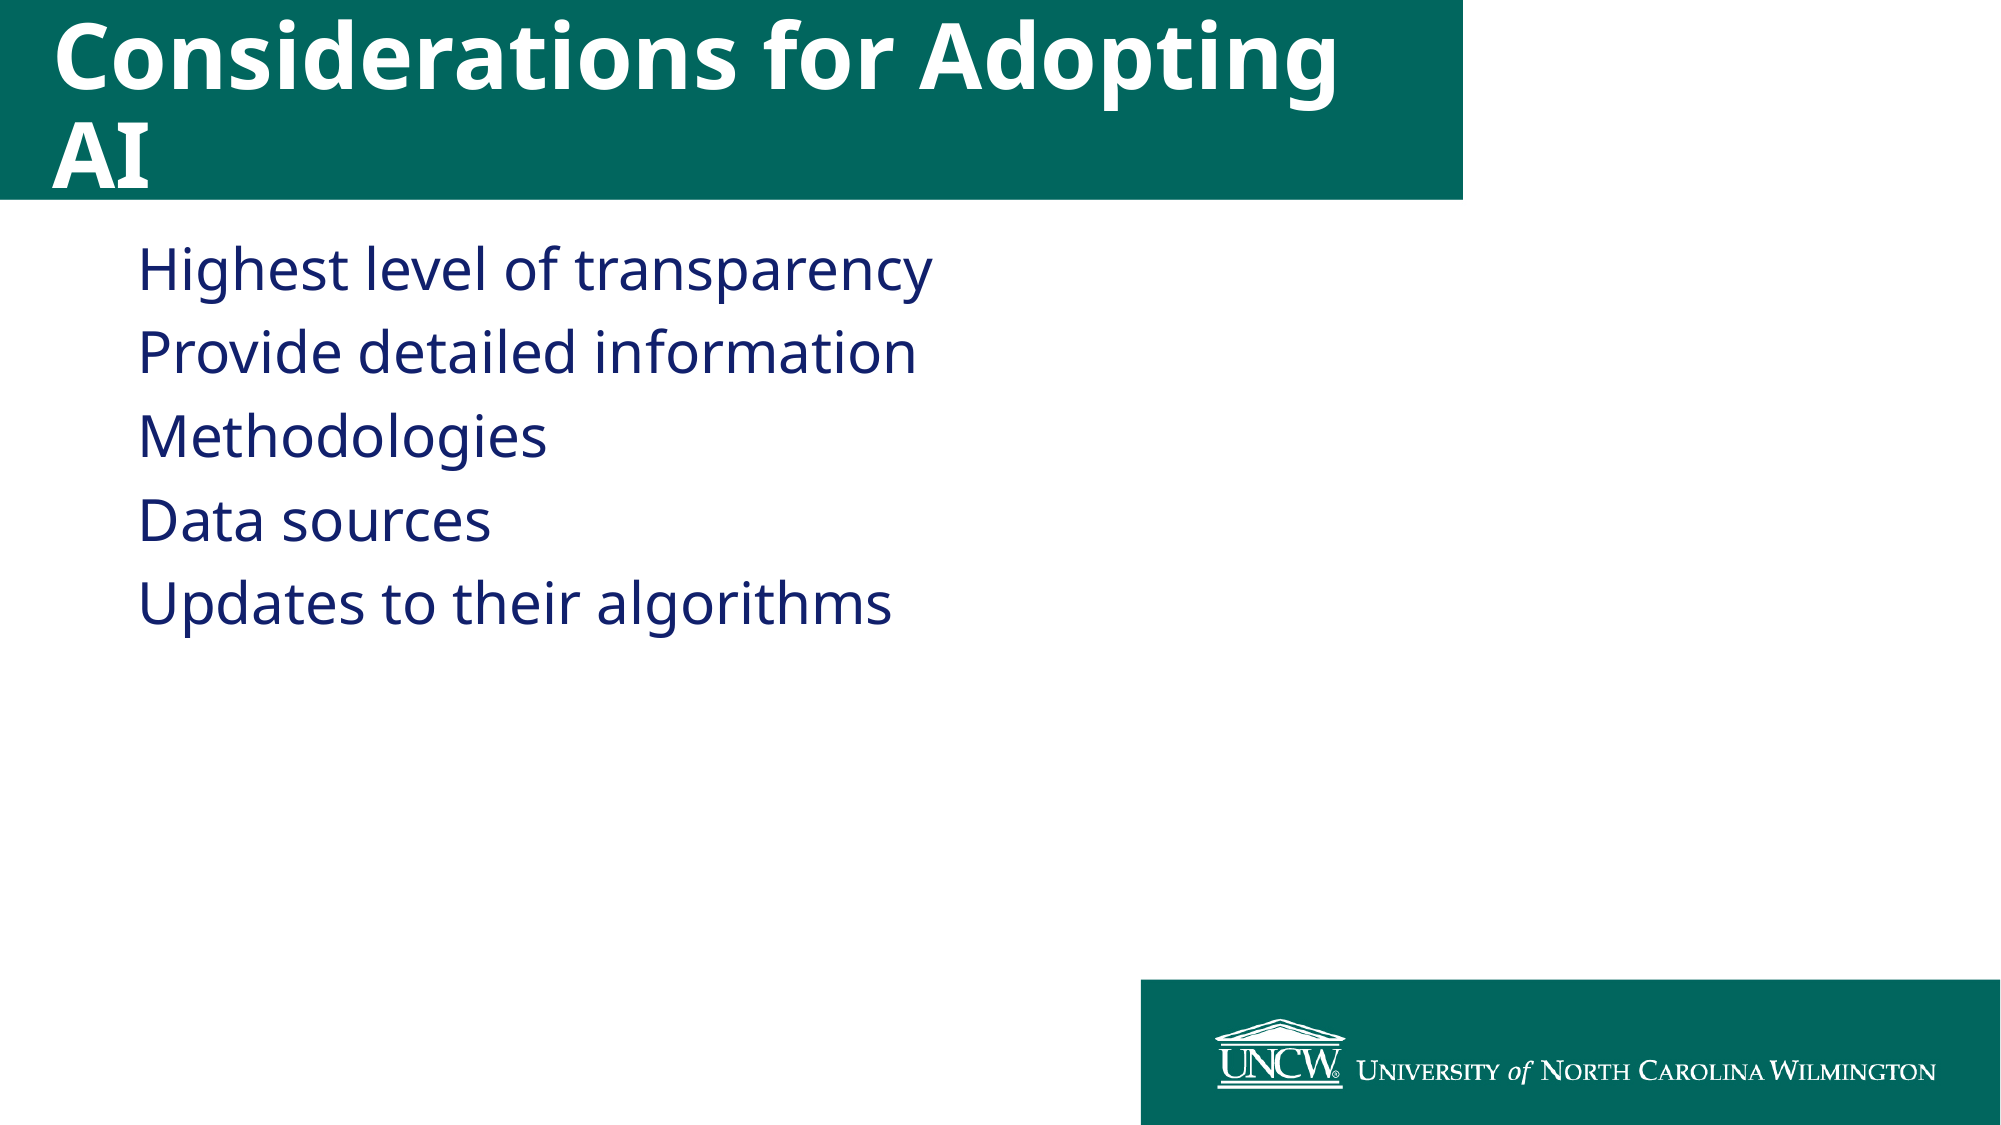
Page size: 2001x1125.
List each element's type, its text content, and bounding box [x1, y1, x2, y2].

title Considerations for Adopting AI [52, 59, 1352, 160]
list Highest level of transparency Provide detailed information Methodologies Data sources Updates to their algorithms [137, 239, 1863, 954]
picture [0, 0, 2001, 1125]
